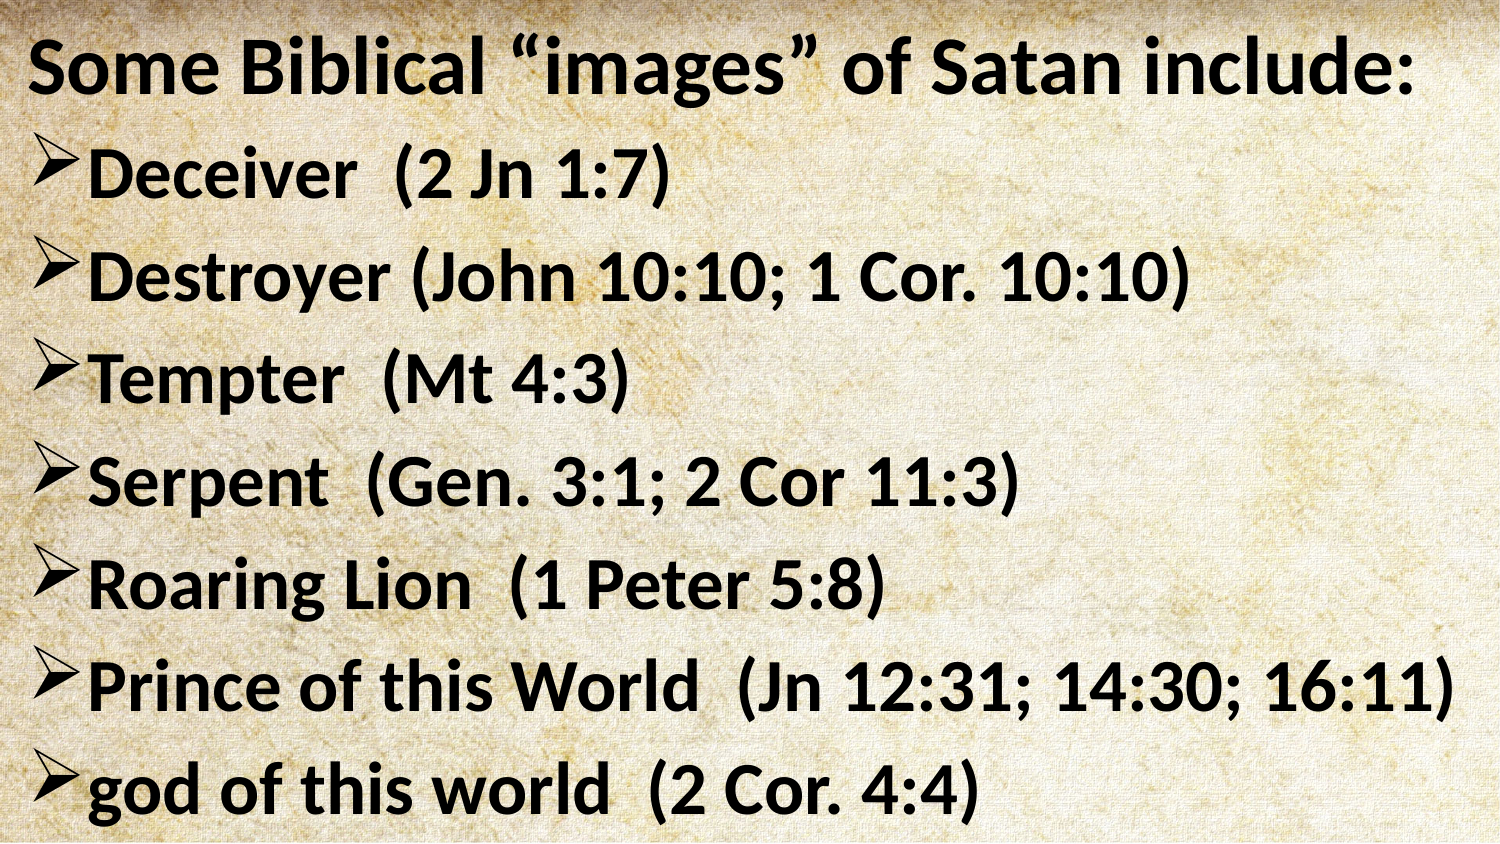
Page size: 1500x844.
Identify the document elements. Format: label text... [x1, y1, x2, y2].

picture [0, 0, 1500, 844]
list Some Biblical “images” of Satan include: Deceiver (2 Jn 1:7) Destroyer (John 10:10; 1 Cor. 10:10) Tempter (Mt 4:3) Serpent (Gen. 3:1; 2 Cor 11:3) Roaring Lion (1 Peter 5:8) Prince of this World (Jn 12:31; 14:30; 16:11) god of this world (2 Cor. 4:4) [12, 4, 1500, 785]
